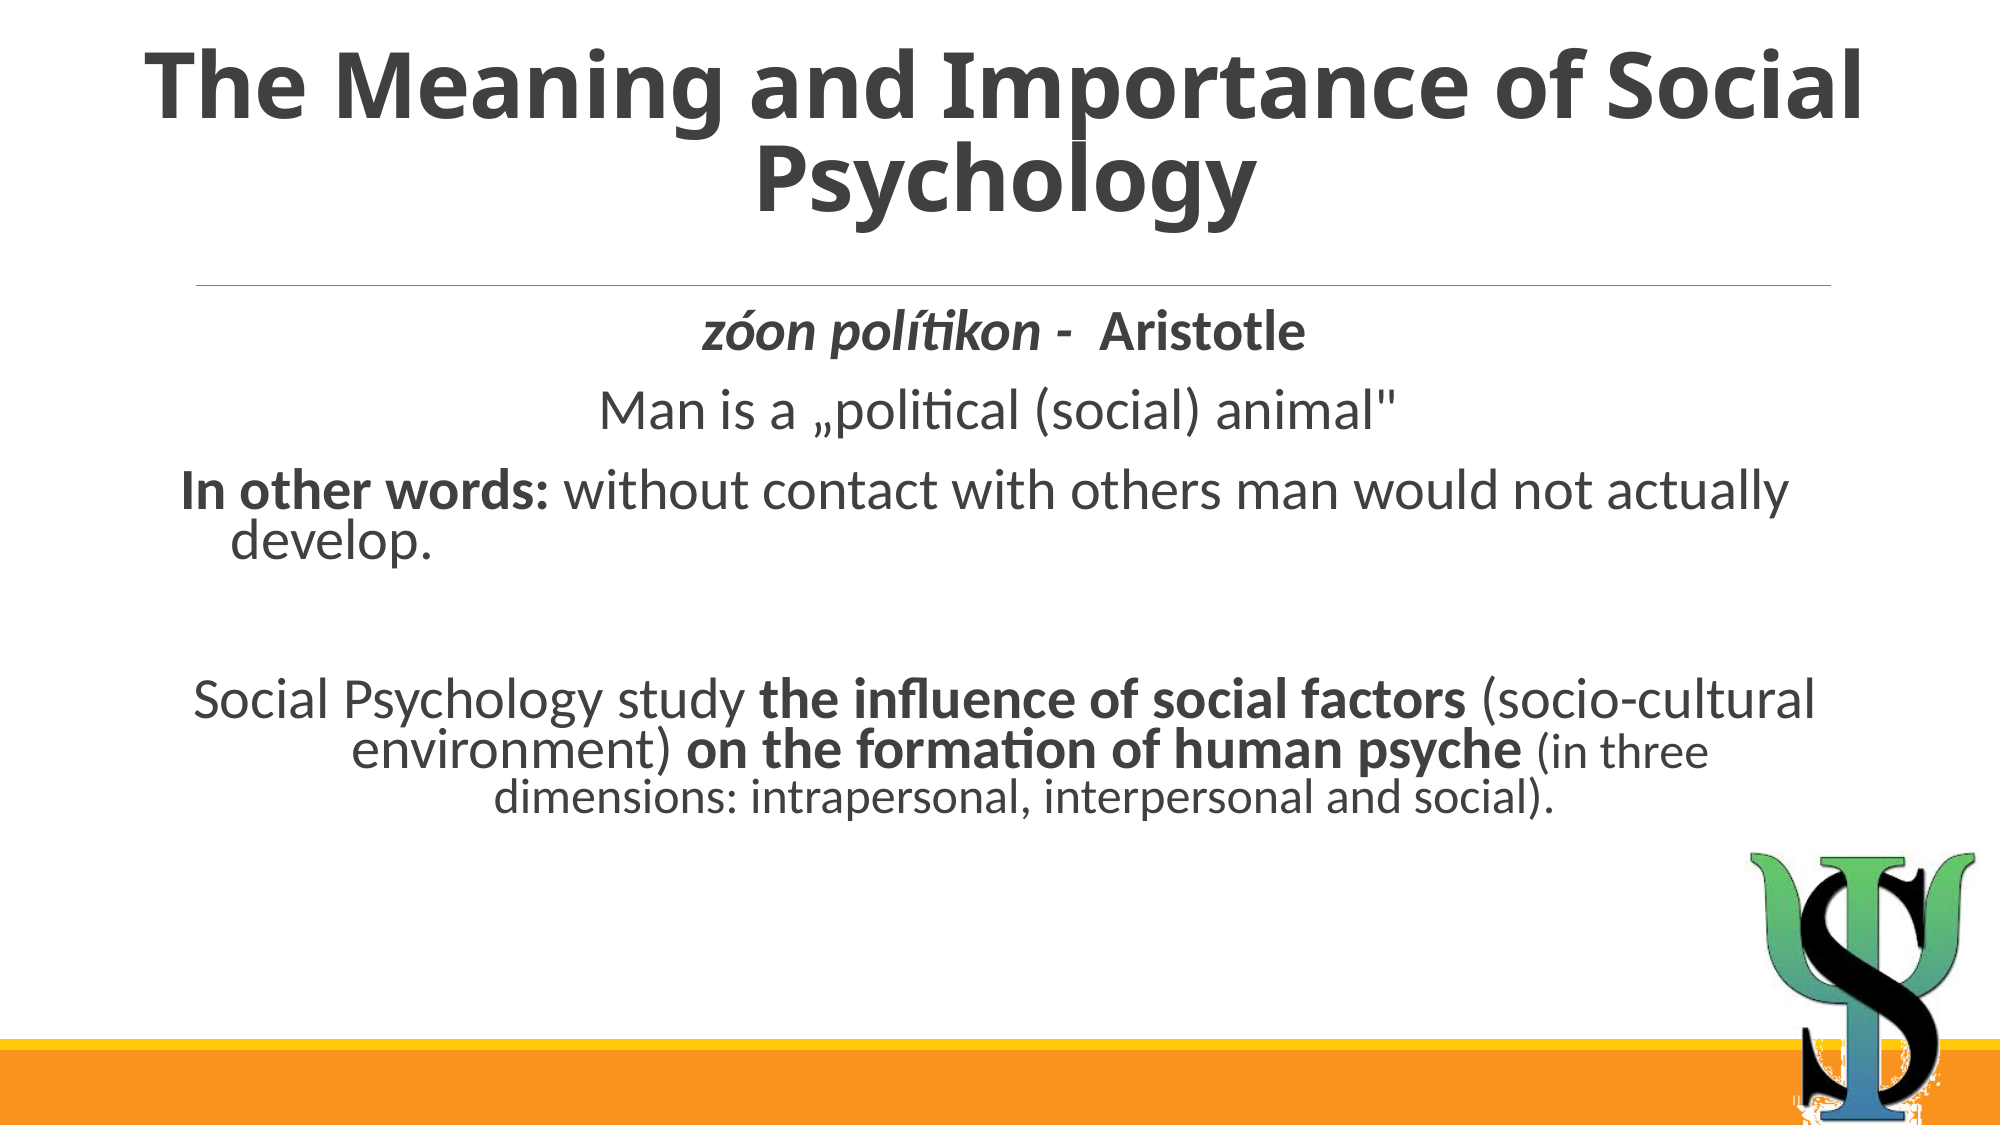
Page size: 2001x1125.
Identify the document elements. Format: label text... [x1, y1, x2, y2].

list zóon polítikon - Aristotle Man is a „political (social) animal" In other words: without contact with others man would not actually develop. Social Psychology study the influence of social factors (socio-cultural environment) on the formation of human psyche (in three dimensions: intrapersonal, interpersonal and social). [180, 302, 1830, 1077]
picture [1725, 851, 2000, 1125]
title The Meaning and Importance of Social Psychology [72, 0, 1938, 238]
